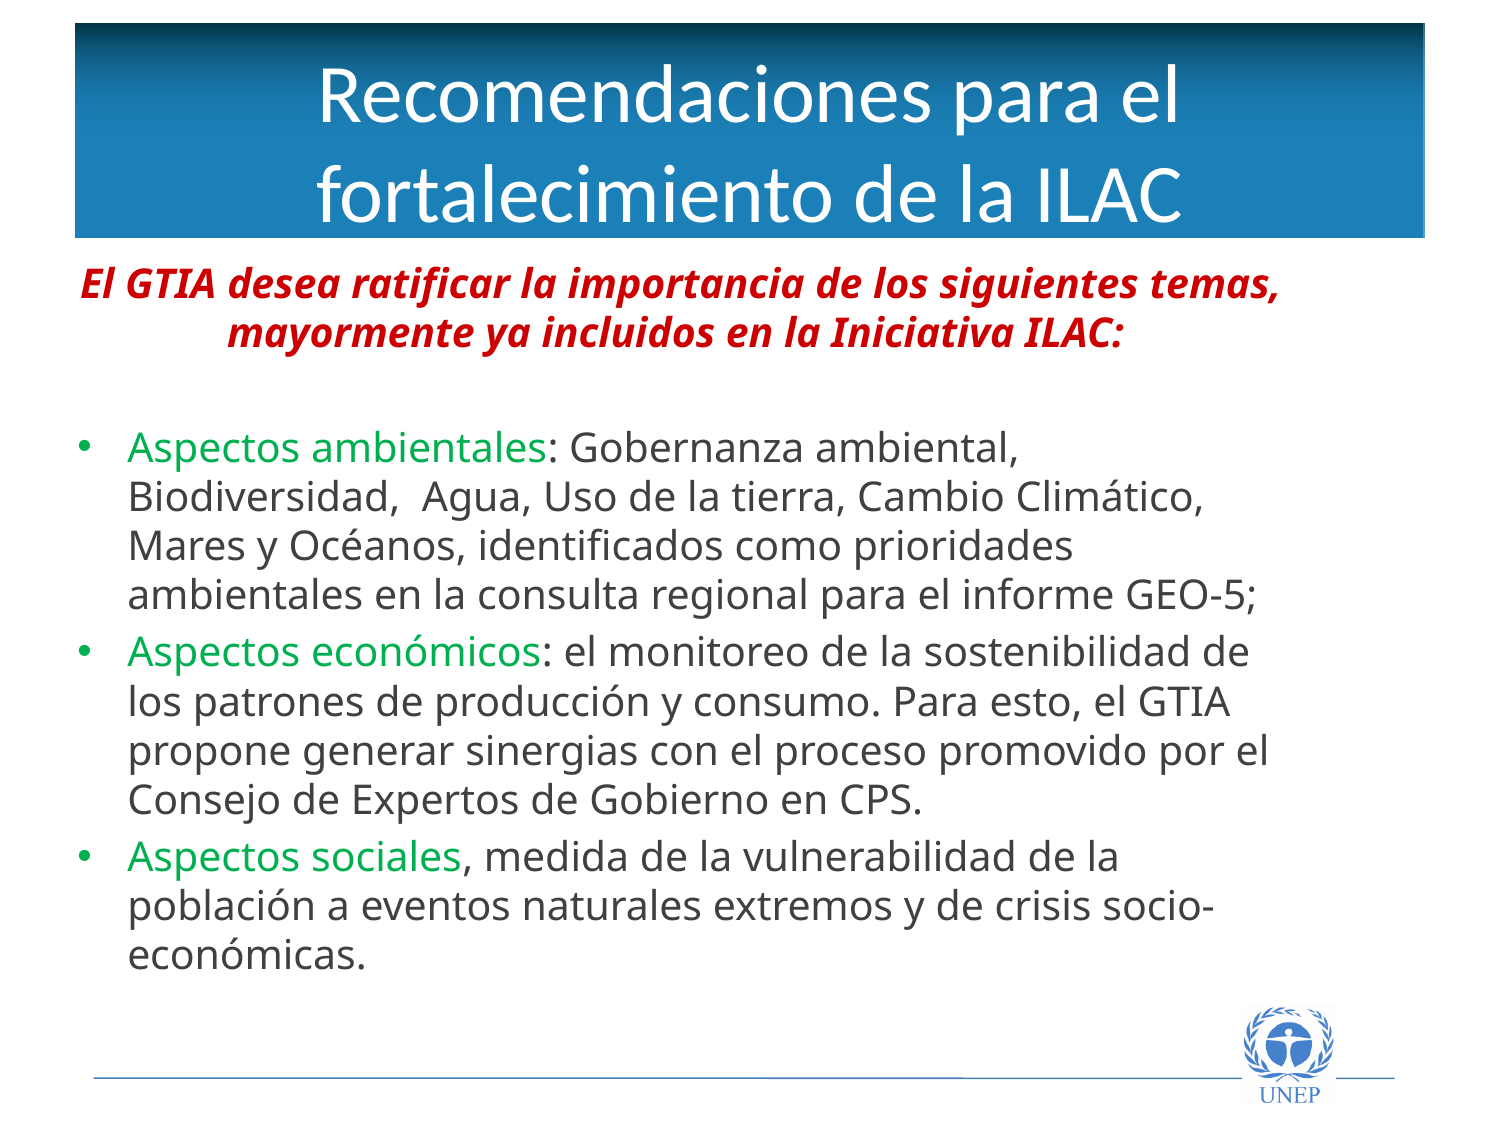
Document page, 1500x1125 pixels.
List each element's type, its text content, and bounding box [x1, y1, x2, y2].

list El GTIA desea ratificar la importancia de los siguientes temas, mayormente ya incluidos en la Iniciativa ILAC: Aspectos ambientales: Gobernanza ambiental, Biodiversidad, Agua, Uso de la tierra, Cambio Climático, Mares y Océanos, identificados como prioridades ambientales en la consulta regional para el informe GEO-5; Aspectos económicos: el monitoreo de la sostenibilidad de los patrones de producción y consumo. Para esto, el GTIA propone generar sinergias con el proceso promovido por el Consejo de Expertos de Gobierno en CPS. Aspectos sociales, medida de la vulnerabilidad de la población a eventos naturales extremos y de crisis socio-económicas. [62, 249, 1301, 1063]
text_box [74, 23, 1426, 238]
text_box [93, 1005, 1395, 1105]
